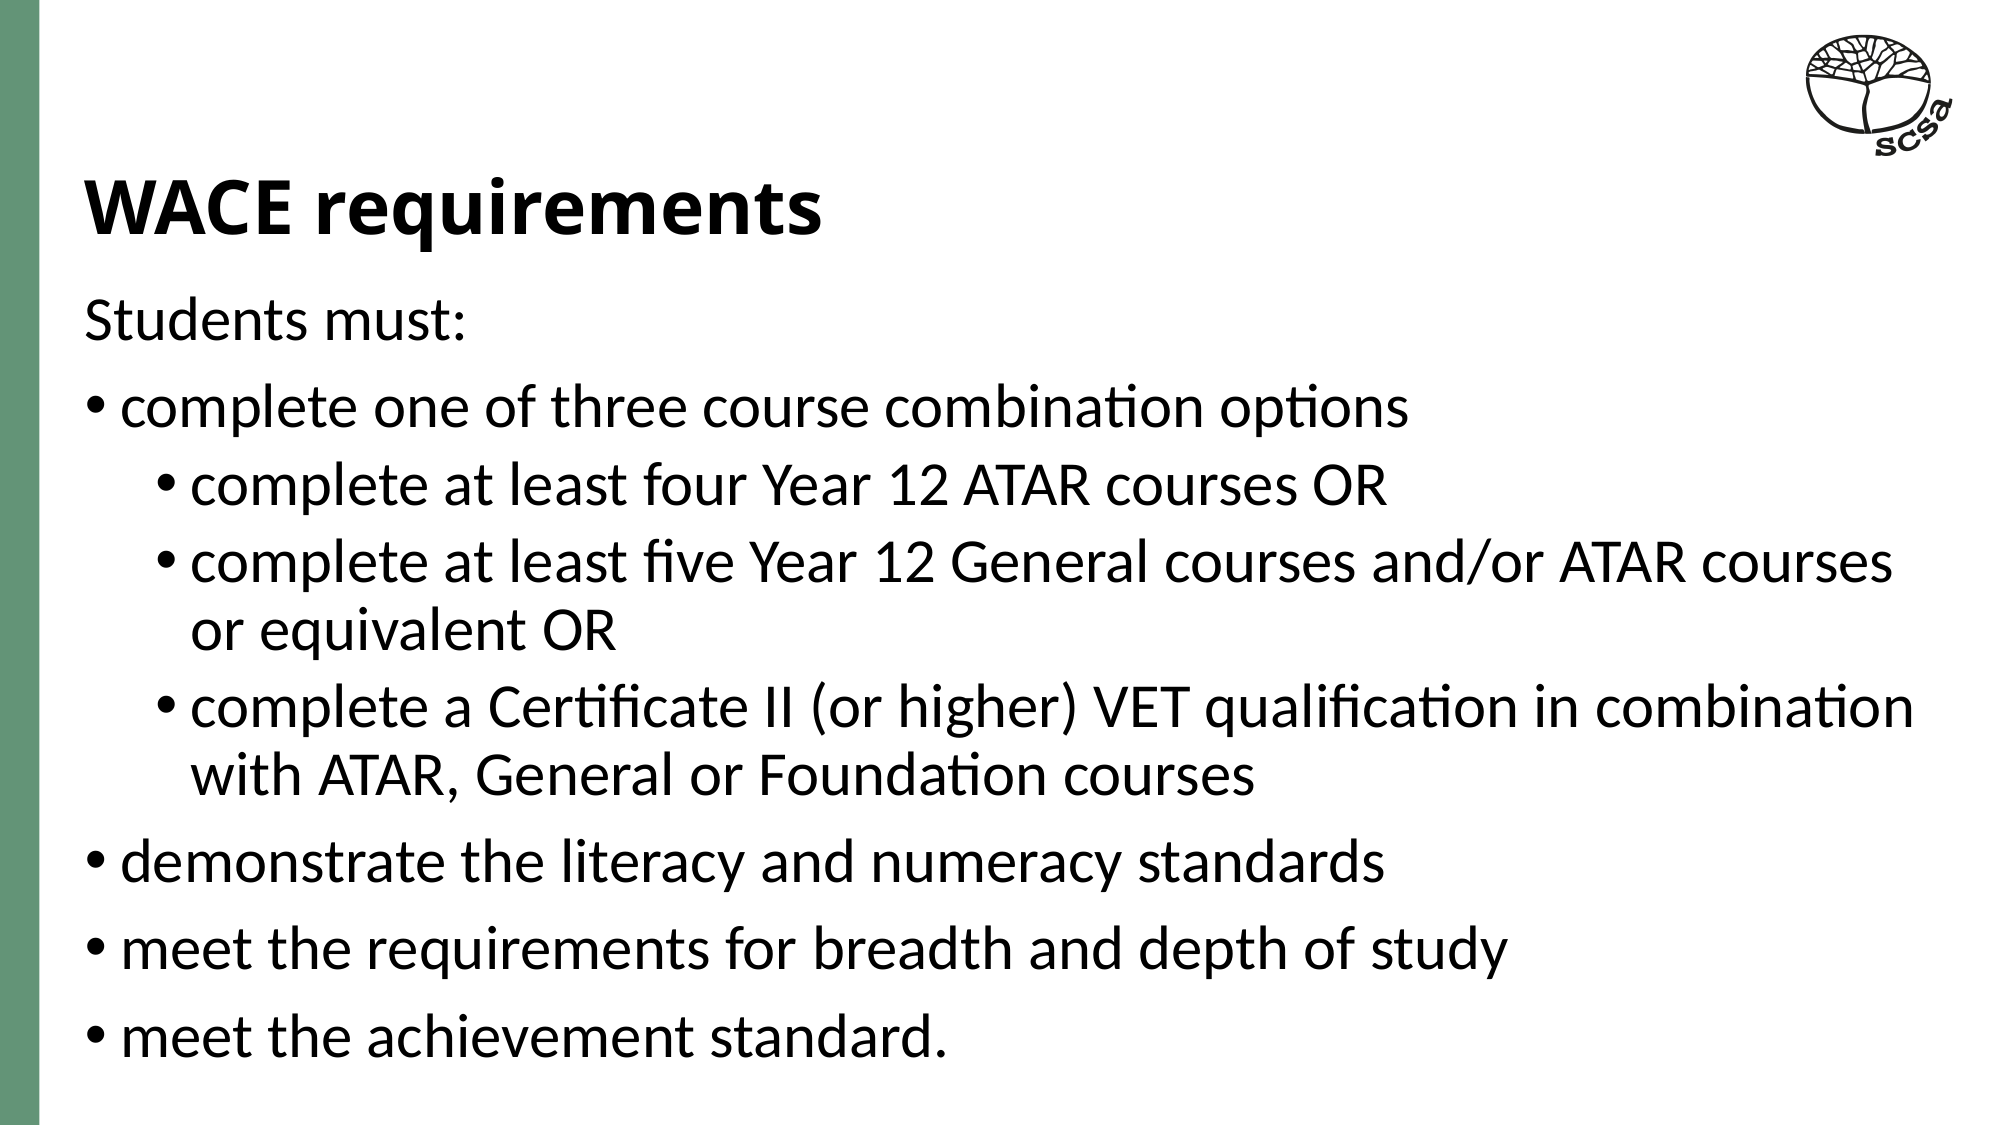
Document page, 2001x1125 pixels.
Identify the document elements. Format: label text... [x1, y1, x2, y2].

list Students must: complete one of three course combination options complete at least four Year 12 ATAR courses OR complete at least five Year 12 General courses and/or ATAR courses or equivalent OR complete a Certificate II (or higher) VET qualification in combination with ATAR, General or Foundation courses demonstrate the literacy and numeracy standards meet the requirements for breadth and depth of study meet the achievement standard. [69, 279, 1955, 1086]
picture [1803, 31, 1953, 158]
title WACE requirements [69, 163, 1955, 257]
